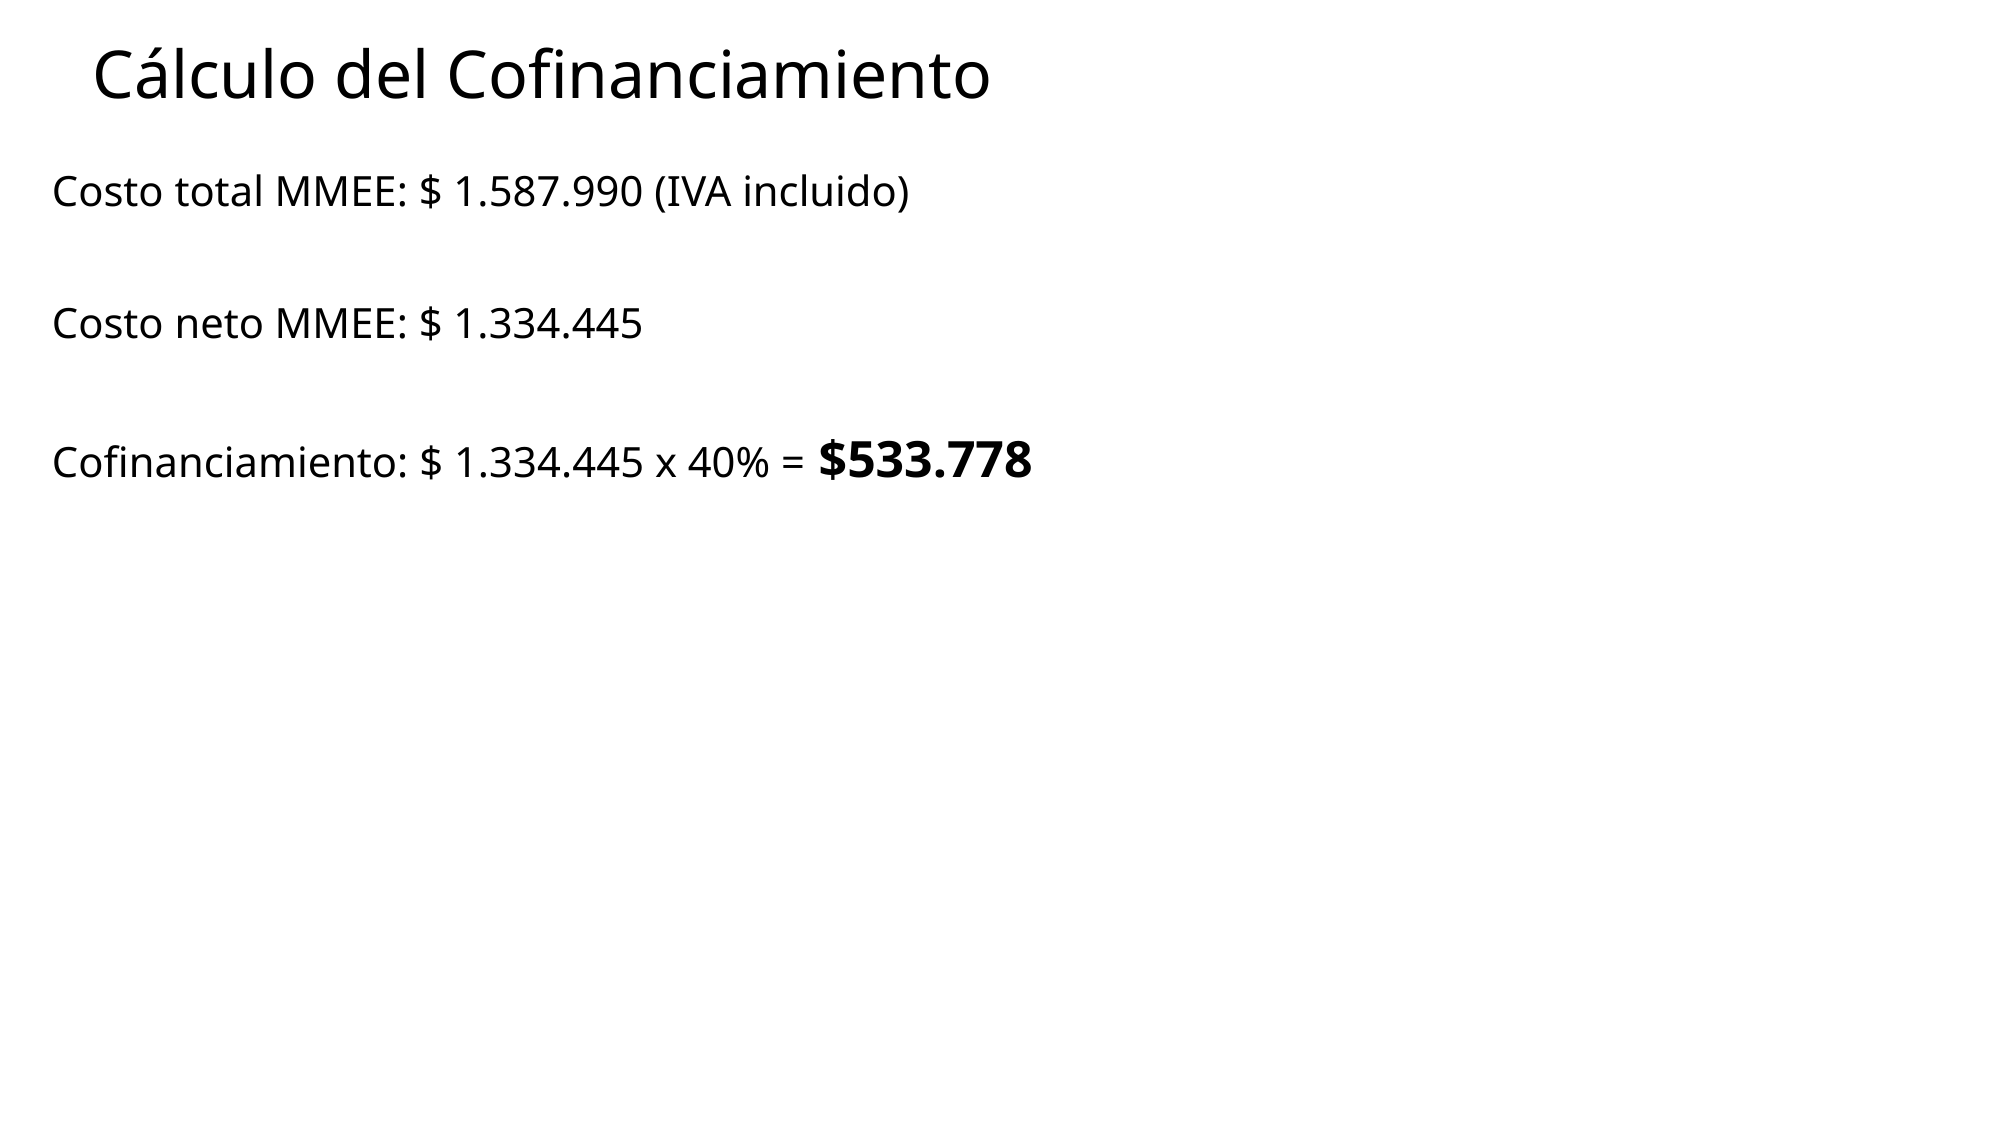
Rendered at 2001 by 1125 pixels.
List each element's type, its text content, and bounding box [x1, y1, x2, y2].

list Costo total MMEE: $ 1.587.990 (IVA incluido) Costo neto MMEE: $ 1.334.445 Cofinanciamiento: $ 1.334.445 x 40% = $533.778 [36, 163, 1933, 1021]
title Cálculo del Cofinanciamiento [77, 32, 1557, 120]
